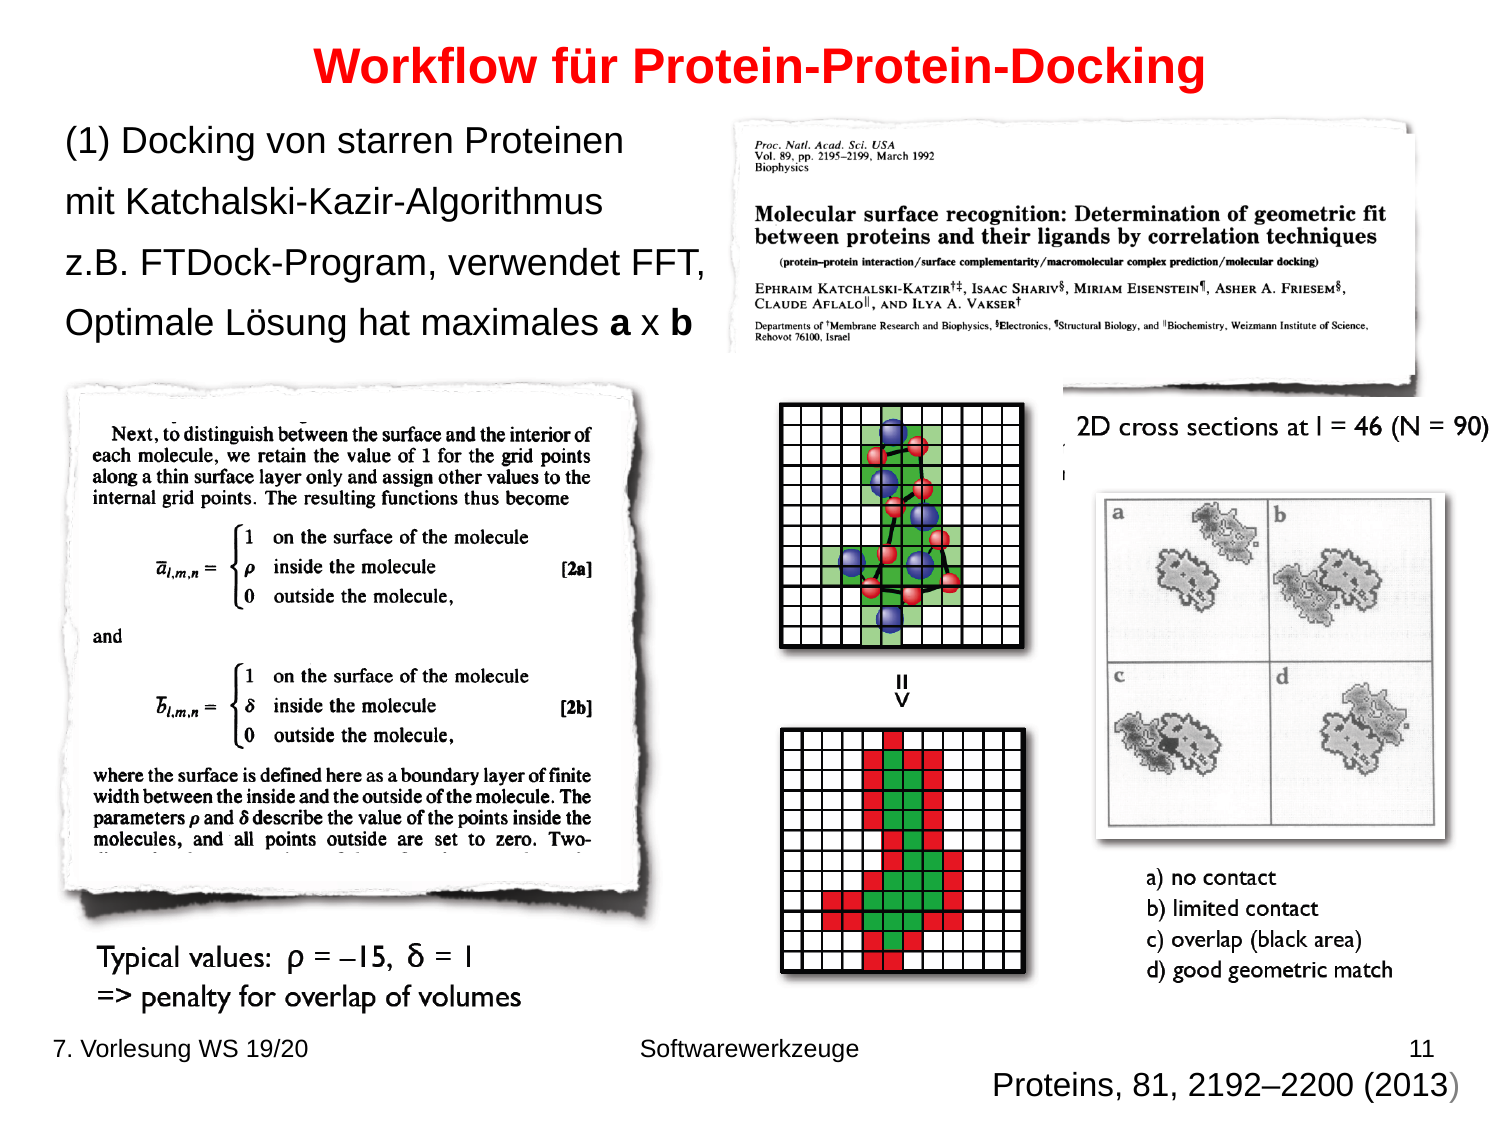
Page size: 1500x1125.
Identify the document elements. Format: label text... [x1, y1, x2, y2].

footer Softwarewerkzeuge [512, 1032, 988, 1100]
picture [49, 99, 1495, 1024]
title Workflow für Protein-Protein-Docking [50, 31, 1471, 96]
text_box (1) Docking von starren Proteinen mit Katchalski-Kazir-Algorithmus z.B. FTDock-Program, verwendet FFT, Optimale Lösung hat maximales a x b [49, 99, 717, 351]
slide_number 11 [1187, 1025, 1450, 1100]
text_box Proteins, 81, 2192–2200 (2013) [977, 1041, 1476, 1110]
slide_number 7. Vorlesung WS 19/20 [37, 1025, 425, 1100]
